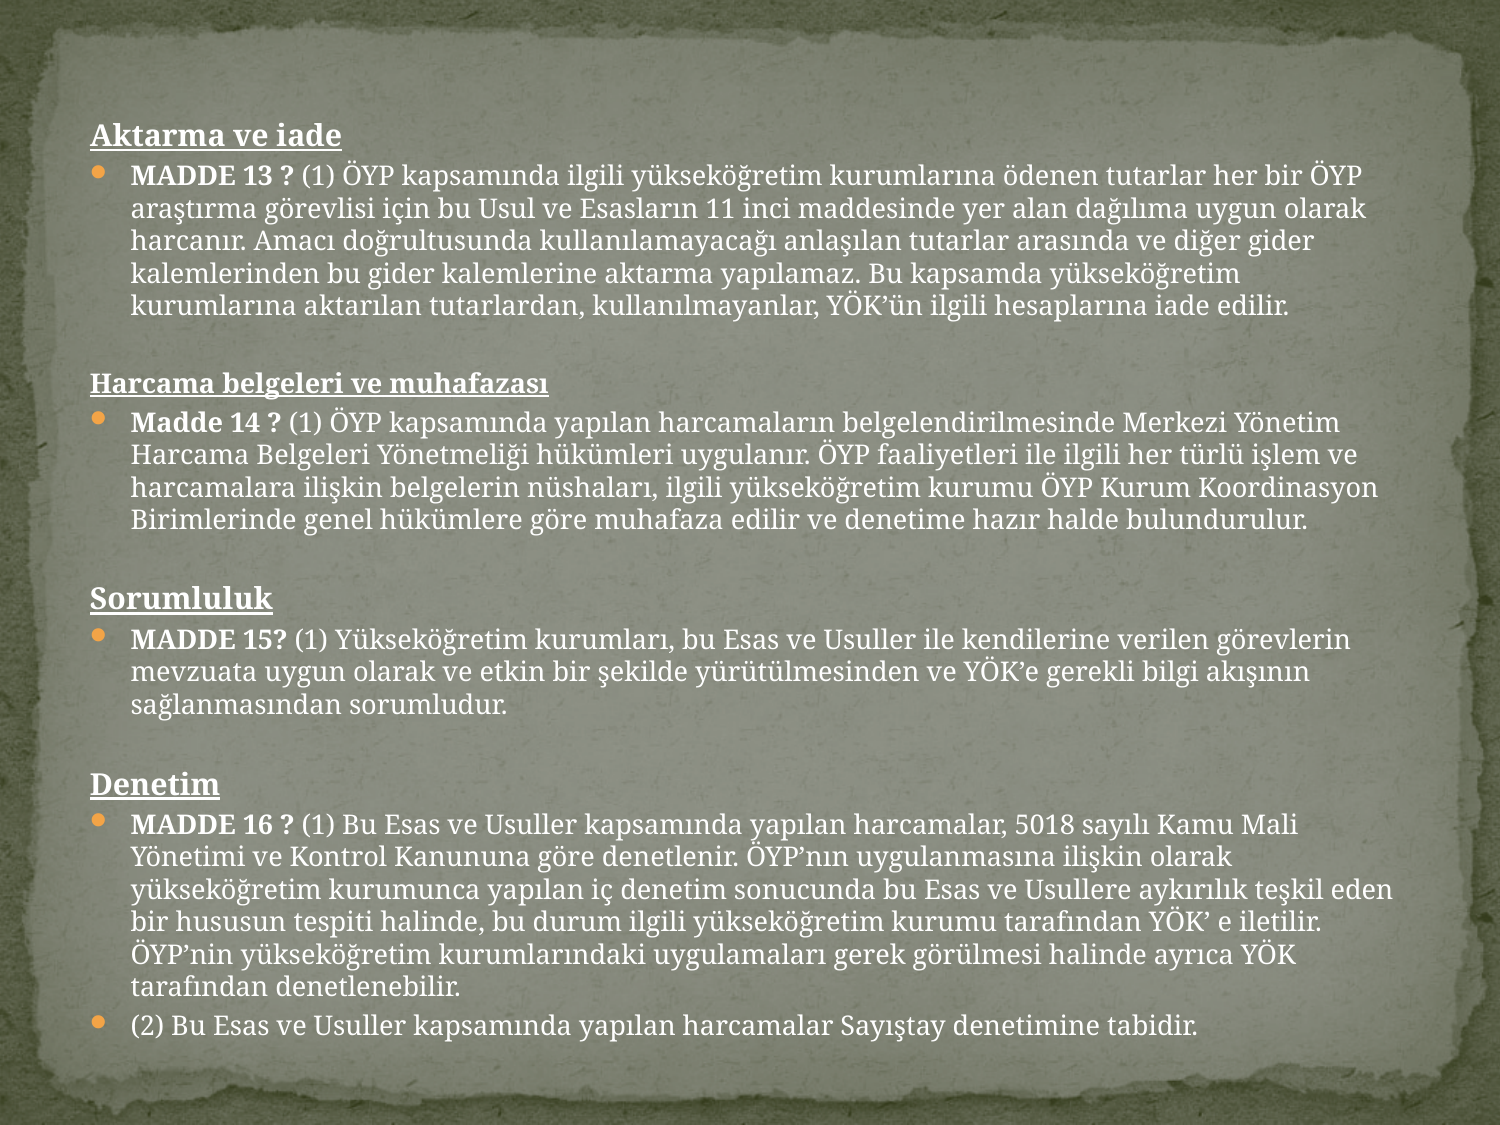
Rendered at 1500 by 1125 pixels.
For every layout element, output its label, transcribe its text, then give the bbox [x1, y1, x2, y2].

list Aktarma ve iade MADDE 13 ? (1) ÖYP kapsamında ilgili yükseköğretim kurumlarına ödenen tutarlar her bir ÖYP araştırma görevlisi için bu Usul ve Esasların 11 inci maddesinde yer alan dağılıma uygun olarak harcanır. Amacı doğrultusunda kullanılamayacağı anlaşılan tutarlar arasında ve diğer gider kalemlerinden bu gider kalemlerine aktarma yapılamaz. Bu kapsamda yükseköğretim kurumlarına aktarılan tutarlardan, kullanılmayanlar, YÖK’ün ilgili hesaplarına iade edilir. Harcama belgeleri ve muhafazası Madde 14 ? (1) ÖYP kapsamında yapılan harcamaların belgelendirilmesinde Merkezi Yönetim Harcama Belgeleri Yönetmeliği hükümleri uygulanır. ÖYP faaliyetleri ile ilgili her türlü işlem ve harcamalara ilişkin belgelerin nüshaları, ilgili yükseköğretim kurumu ÖYP Kurum Koordinasyon Birimlerinde genel hükümlere göre muhafaza edilir ve denetime hazır halde bulundurulur. Sorumluluk MADDE 15? (1) Yükseköğretim kurumları, bu Esas ve Usuller ile kendilerine verilen görevlerin mevzuata uygun olarak ve etkin bir şekilde yürütülmesinden ve YÖK’e gerekli bilgi akışının sağlanmasından sorumludur. Denetim MADDE 16 ? (1) Bu Esas ve Usuller kapsamında yapılan harcamalar, 5018 sayılı Kamu Mali Yönetimi ve Kontrol Kanununa göre denetlenir. ÖYP’nın uygulanmasına ilişkin olarak yükseköğretim kurumunca yapılan iç denetim sonucunda bu Esas ve Usullere aykırılık teşkil eden bir hususun tespiti halinde, bu durum ilgili yükseköğretim kurumu tarafından YÖK’ e iletilir. ÖYP’nin yükseköğretim kurumlarındaki uygulamaları gerek görülmesi halinde ayrıca YÖK tarafından denetlenebilir. (2) Bu Esas ve Usuller kapsamında yapılan harcamalar Sayıştay denetimine tabidir. [75, 66, 1425, 1083]
